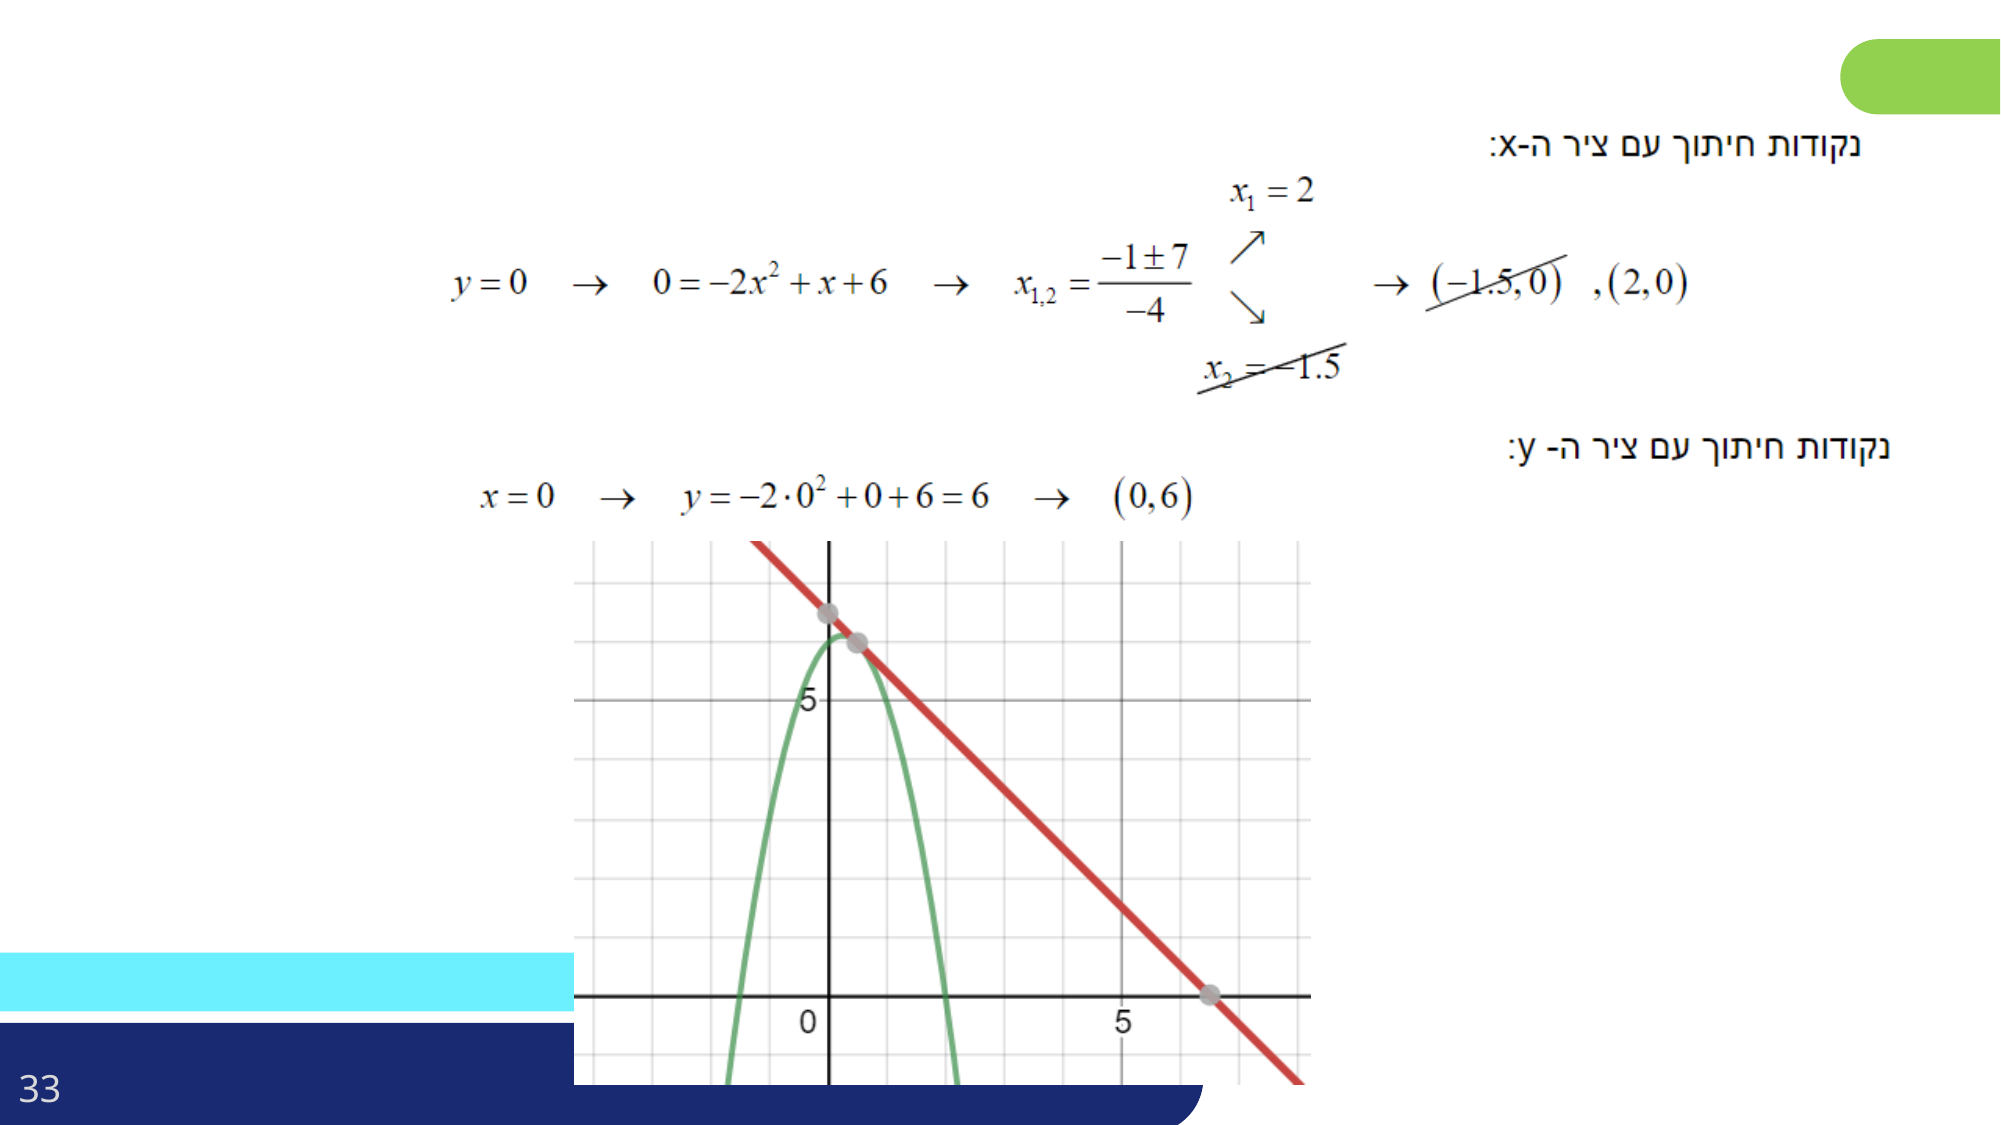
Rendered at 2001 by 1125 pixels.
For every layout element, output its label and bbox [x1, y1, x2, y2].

picture [439, 410, 1907, 527]
picture [574, 540, 1311, 1085]
list [439, 125, 1879, 397]
